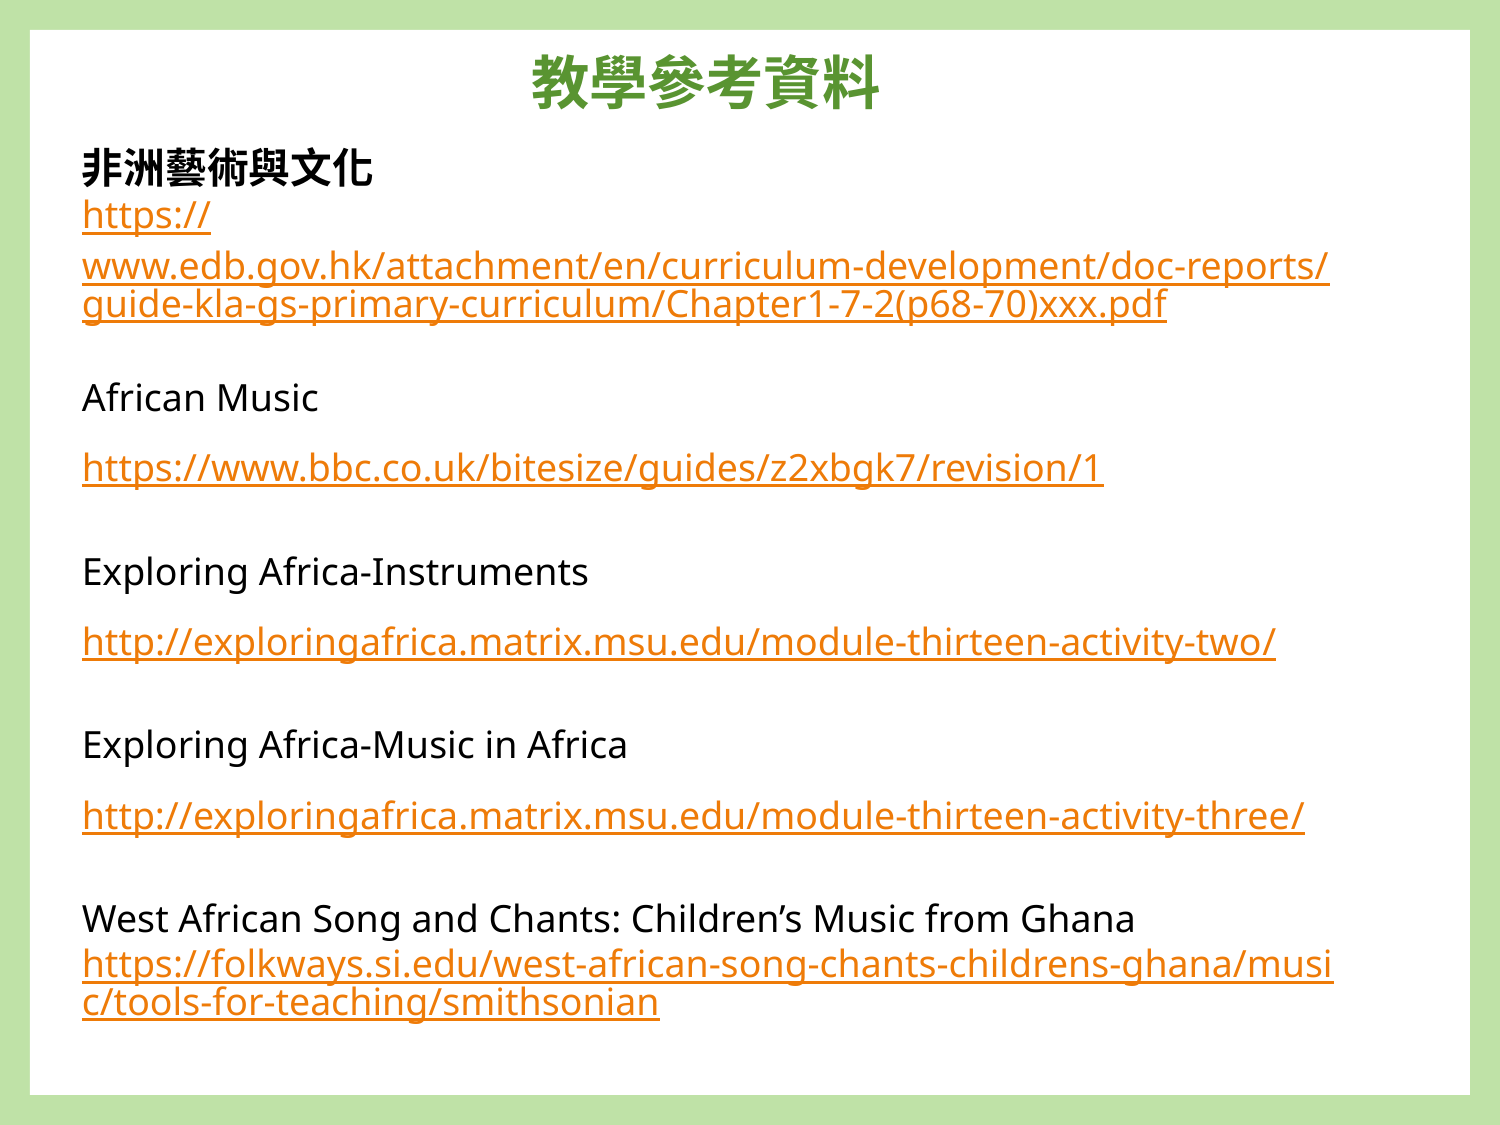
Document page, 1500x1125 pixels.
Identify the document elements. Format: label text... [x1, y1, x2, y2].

text_box 教學參考資料 非洲藝術與文化 https://www.edb.gov.hk/attachment/en/curriculum-development/doc-reports/guide-kla-gs-primary-curriculum/Chapter1-7-2(p68-70)xxx.pdf African Music https://www.bbc.co.uk/bitesize/guides/z2xbgk7/revision/1 Exploring Africa-Instruments http://exploringafrica.matrix.msu.edu/module-thirteen-activity-two/ Exploring Africa-Music in Africa http://exploringafrica.matrix.msu.edu/module-thirteen-activity-three/ West African Song and Chants: Children’s Music from Ghana https://folkways.si.edu/west-african-song-chants-childrens-ghana/music/tools-for-teaching/smithsonian [61, 39, 1350, 1029]
